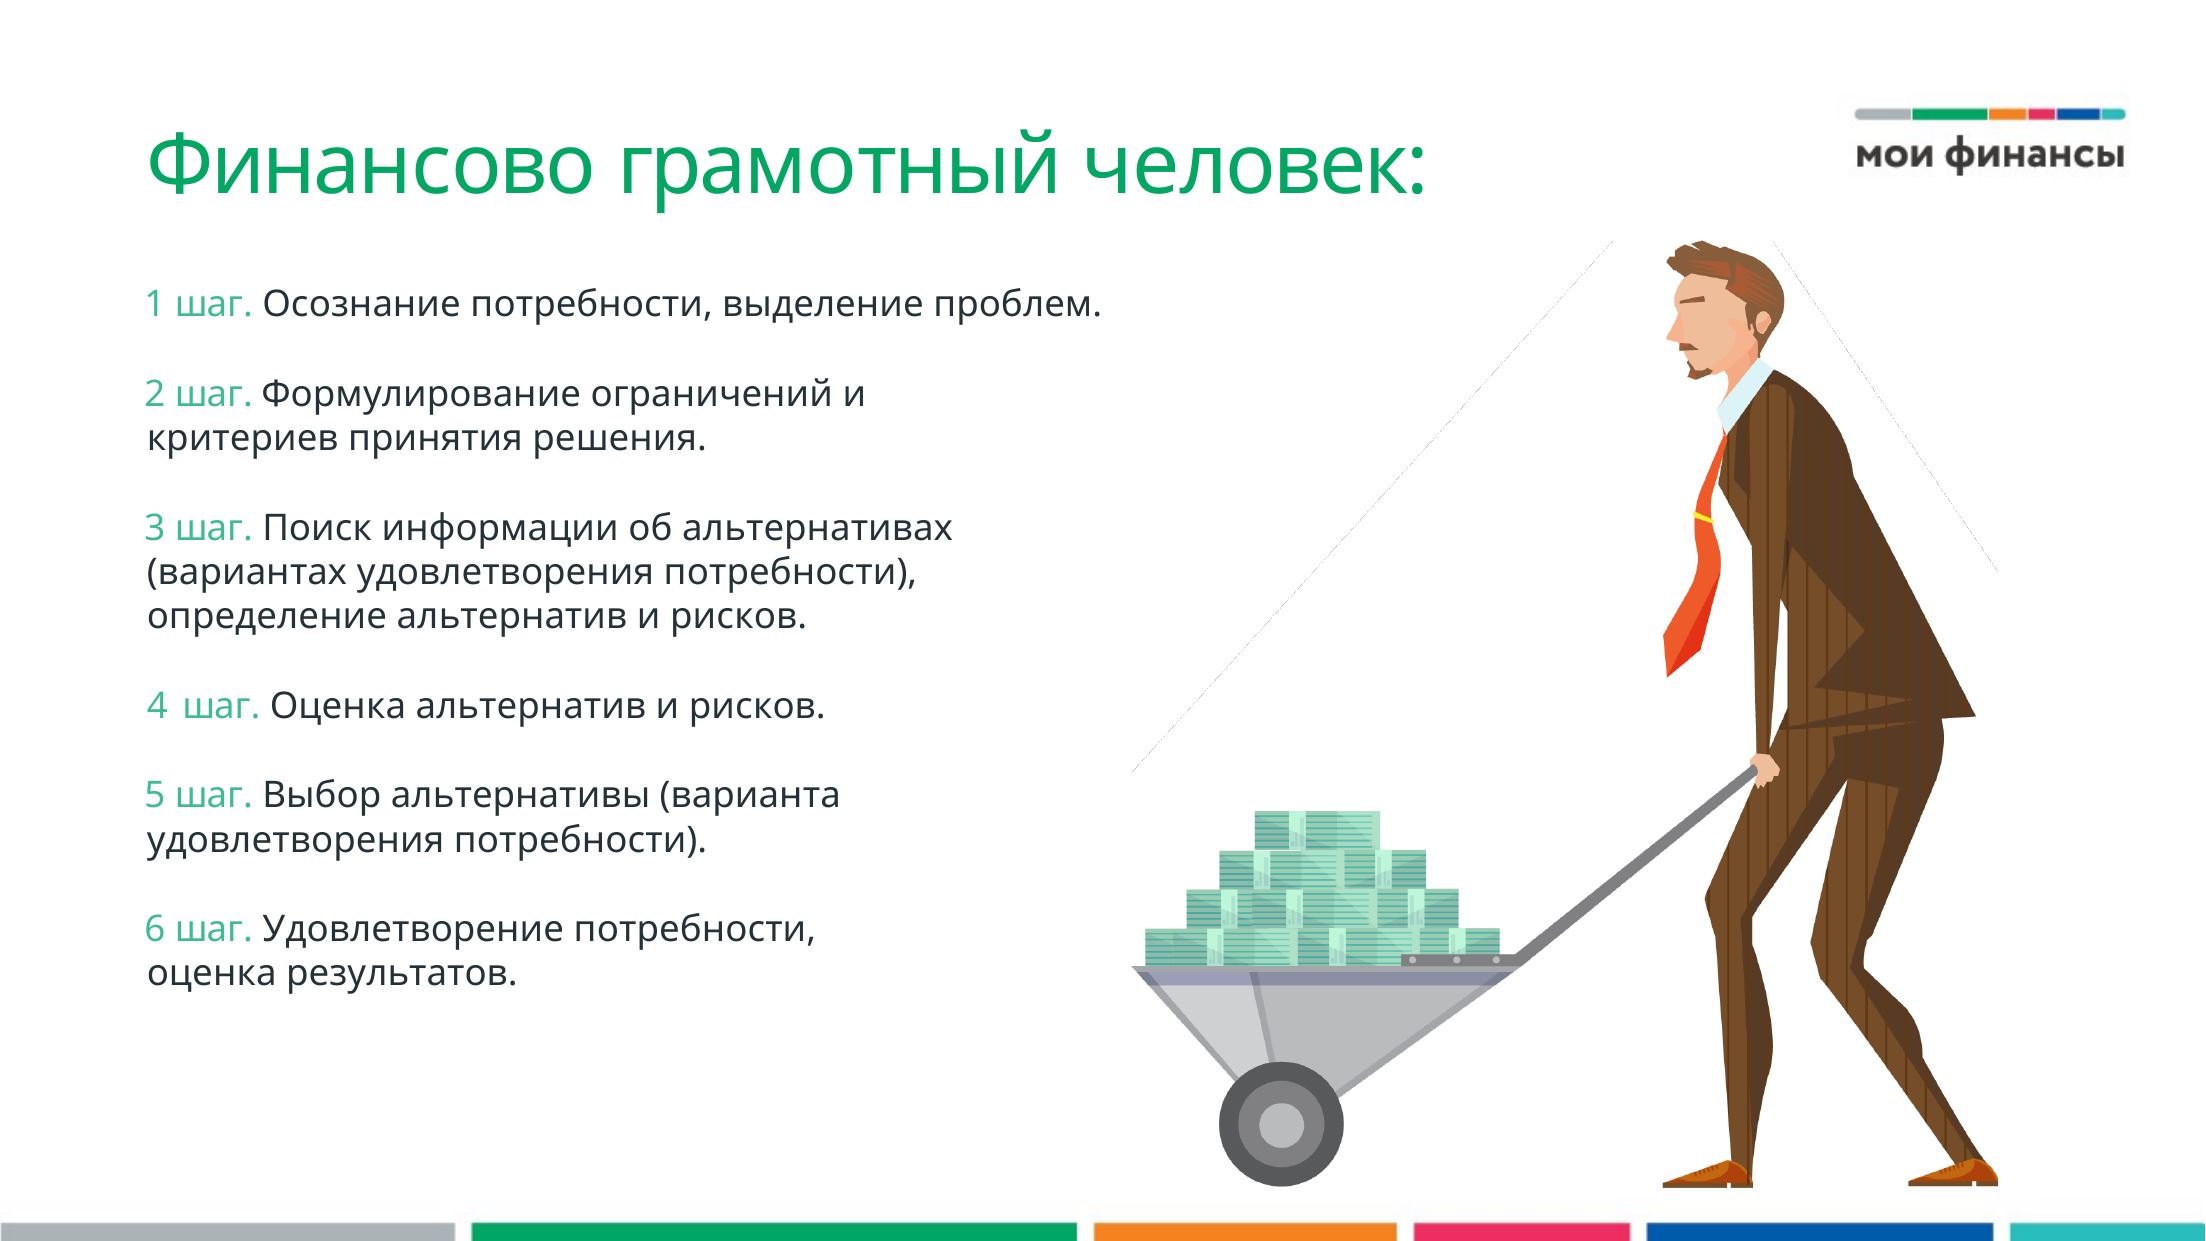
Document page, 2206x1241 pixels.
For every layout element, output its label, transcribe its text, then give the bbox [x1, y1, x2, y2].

text_box [1131, 240, 1999, 1188]
text_box Финансово грамотный человек: шаг. Осознание потребности, выделение проблем. шаг. Формулирование ограничений и критериев принятия решения. шаг. Поиск информации об альтернативах (вариантах удовлетворения потребности), определение альтернатив и рисков. шаг. Оценка альтернатив и рисков. шаг. Выбор альтернативы (варианта удовлетворения потребности). шаг. Удовлетворение потребности, оценка результатов. [144, 110, 1565, 994]
picture [0, 21, 2205, 1241]
